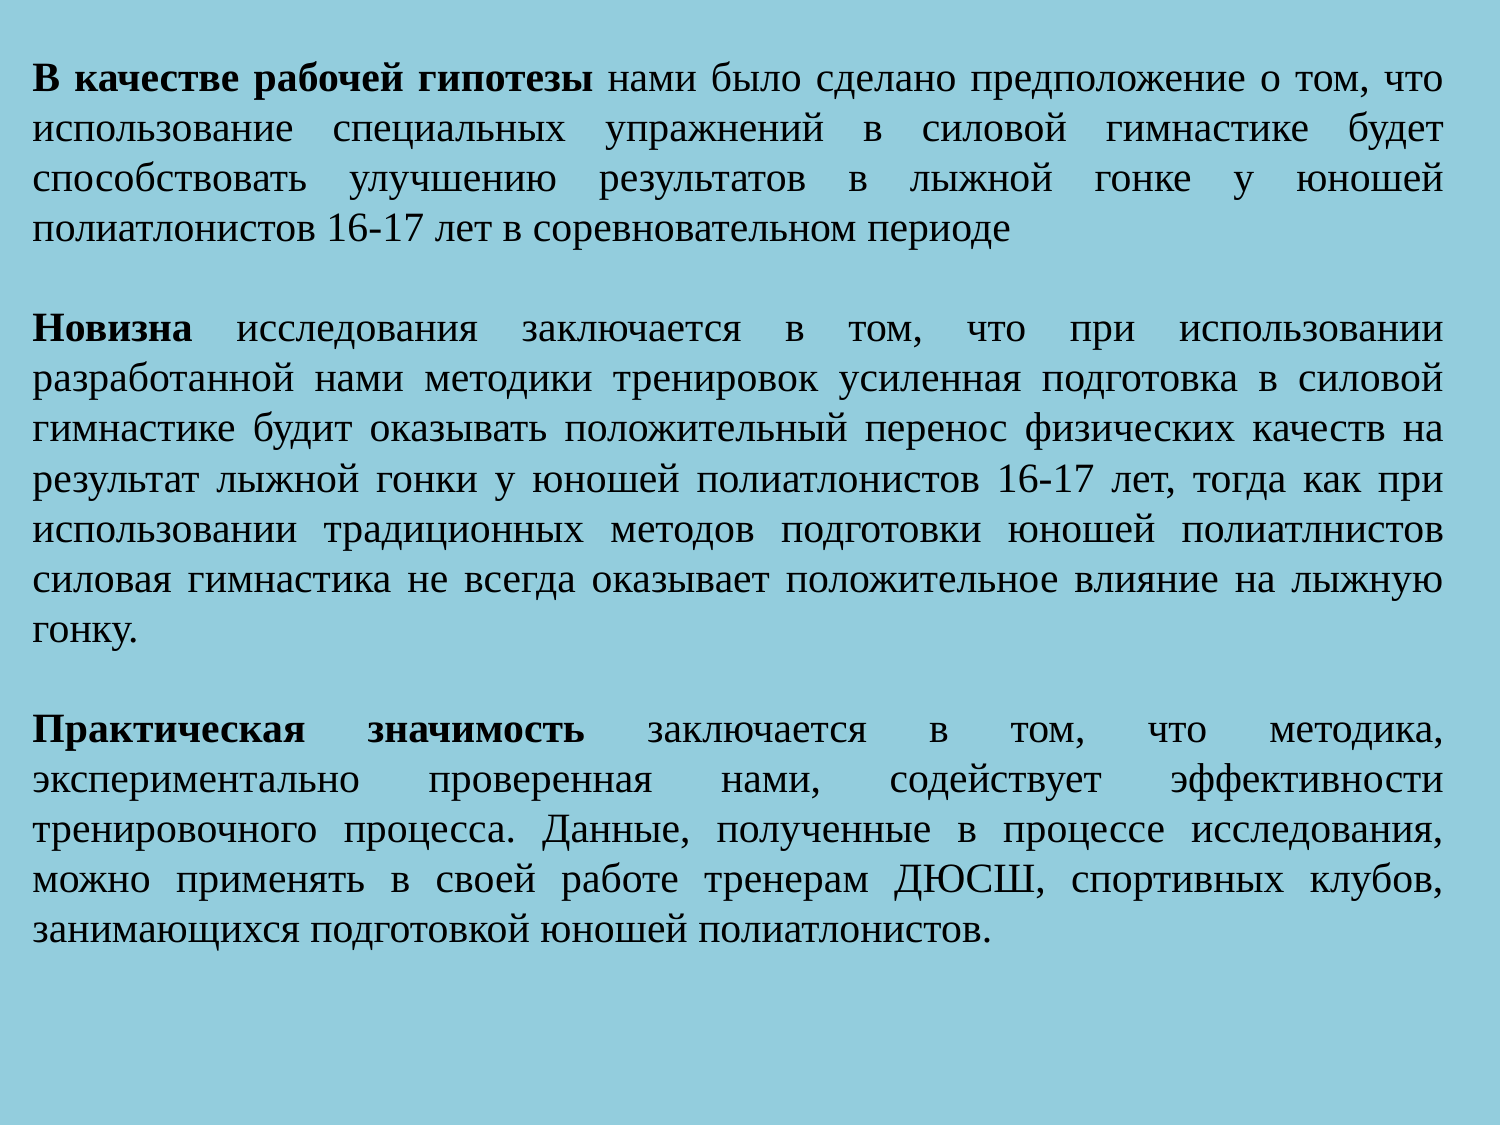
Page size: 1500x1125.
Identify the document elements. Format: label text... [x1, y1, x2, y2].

text_box В качестве рабочей гипотезы нами было сделано предположение о том, что использование специальных упражнений в силовой гимнастике будет способствовать улучшению результатов в лыжной гонке у юношей полиатлонистов 16-17 лет в соревновательном периоде Новизна исследования заключается в том, что при использовании разработанной нами методики тренировок усиленная подготовка в силовой гимнастике будит оказывать положительный перенос физических качеств на результат лыжной гонки у юношей полиатлонистов 16-17 лет, тогда как при использовании традиционных методов подготовки юношей полиатлнистов силовая гимнастика не всегда оказывает положительное влияние на лыжную гонку. Практическая значимость заключается в том, что методика, экспериментально проверенная нами, содействует эффективности тренировочного процесса. Данные, полученные в процессе исследования, можно применять в своей работе тренерам ДЮСШ, спортивных клубов, занимающихся подготовкой юношей полиатлонистов. [17, 42, 1459, 1053]
